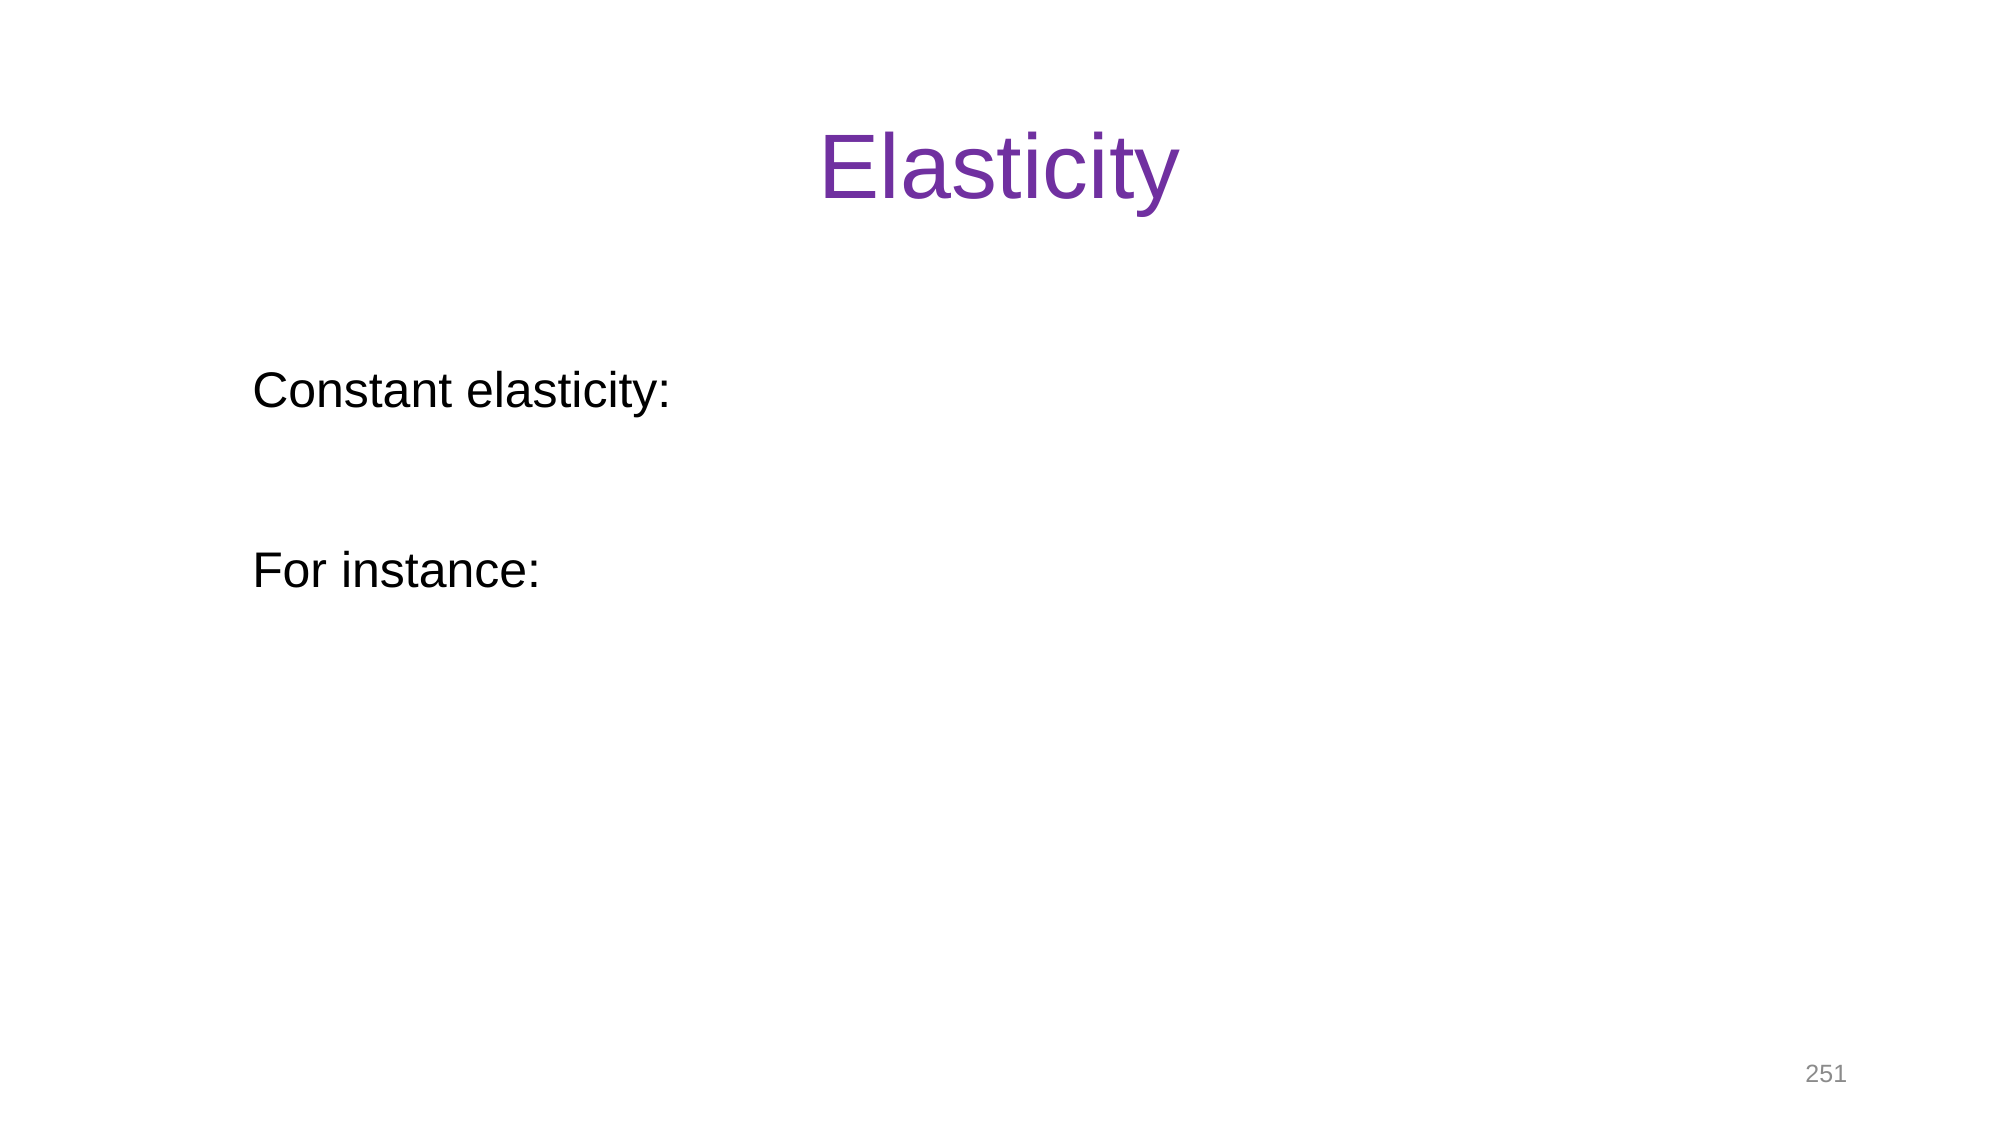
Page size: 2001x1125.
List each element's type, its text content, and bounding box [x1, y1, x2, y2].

title Elasticity [137, 59, 1863, 278]
slide_number 251 [1412, 1042, 1863, 1103]
